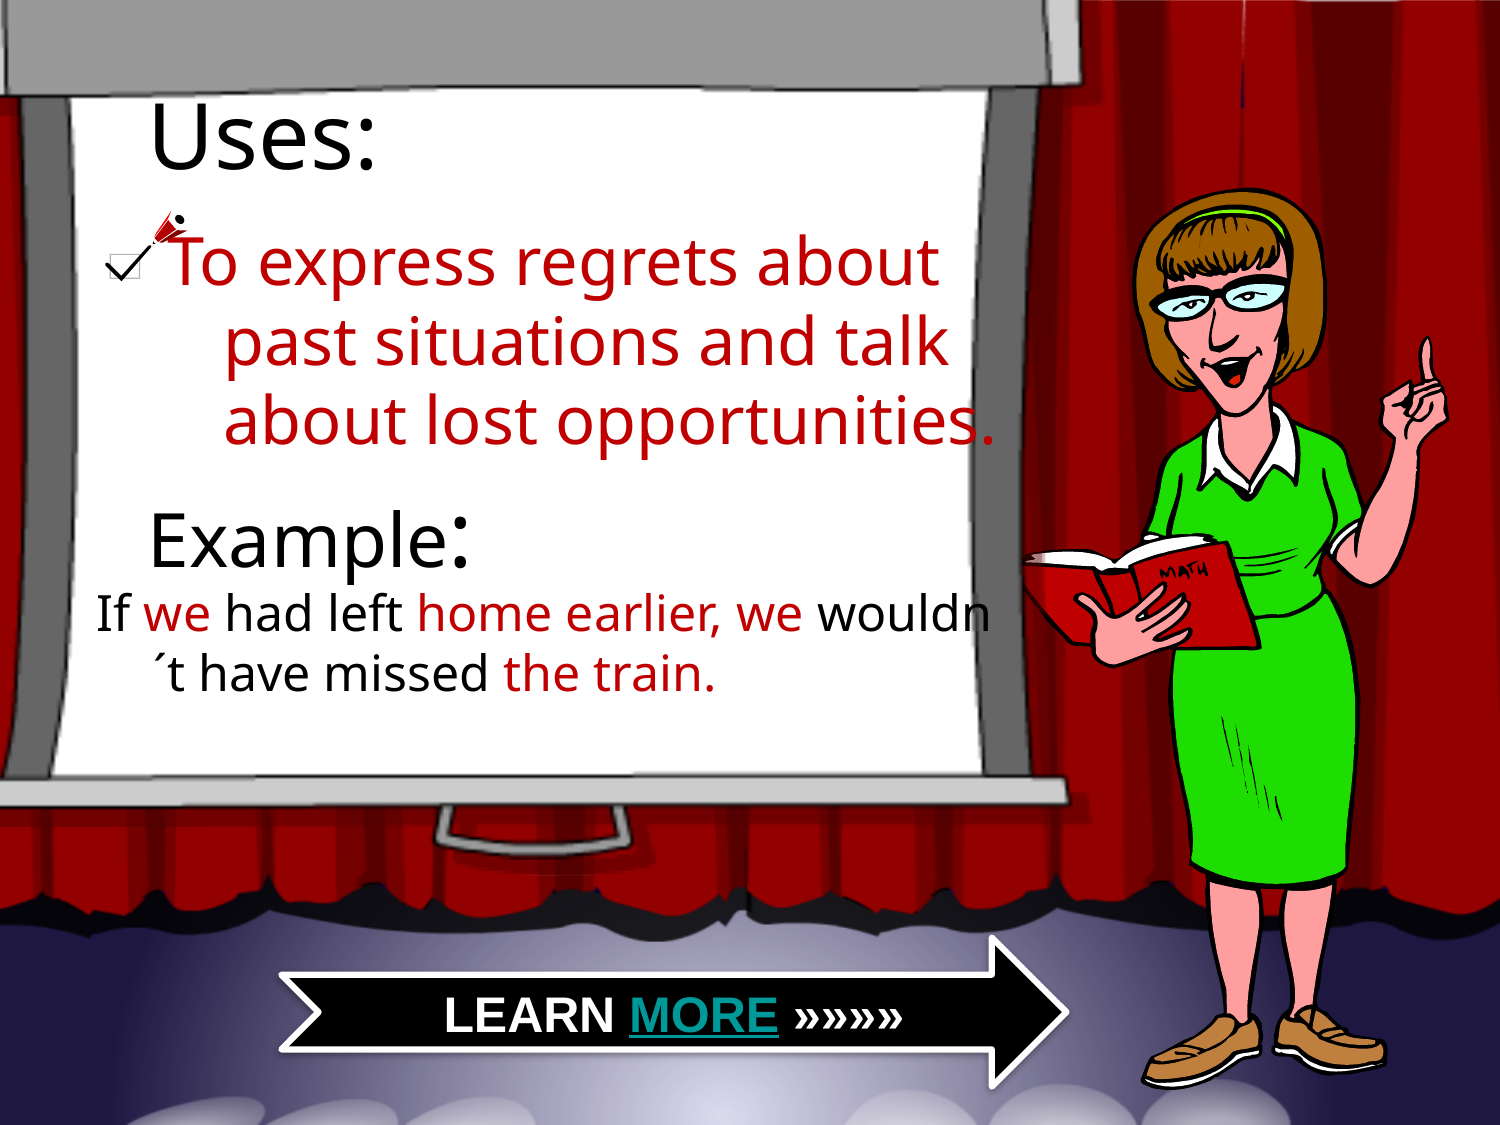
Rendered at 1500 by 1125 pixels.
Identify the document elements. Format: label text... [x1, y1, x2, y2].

picture [0, 0, 1500, 1125]
text_box Example: [46, 468, 575, 586]
text_box To express regrets about past situations and talk about lost opportunities. [150, 209, 1022, 494]
text_box LEARN MORE »»»» [278, 934, 1070, 1090]
text_box Uses: [0, 70, 528, 188]
text_box If we had left home earlier, we wouldn´t have missed the train. [80, 572, 1033, 858]
picture [0, 0, 1090, 860]
